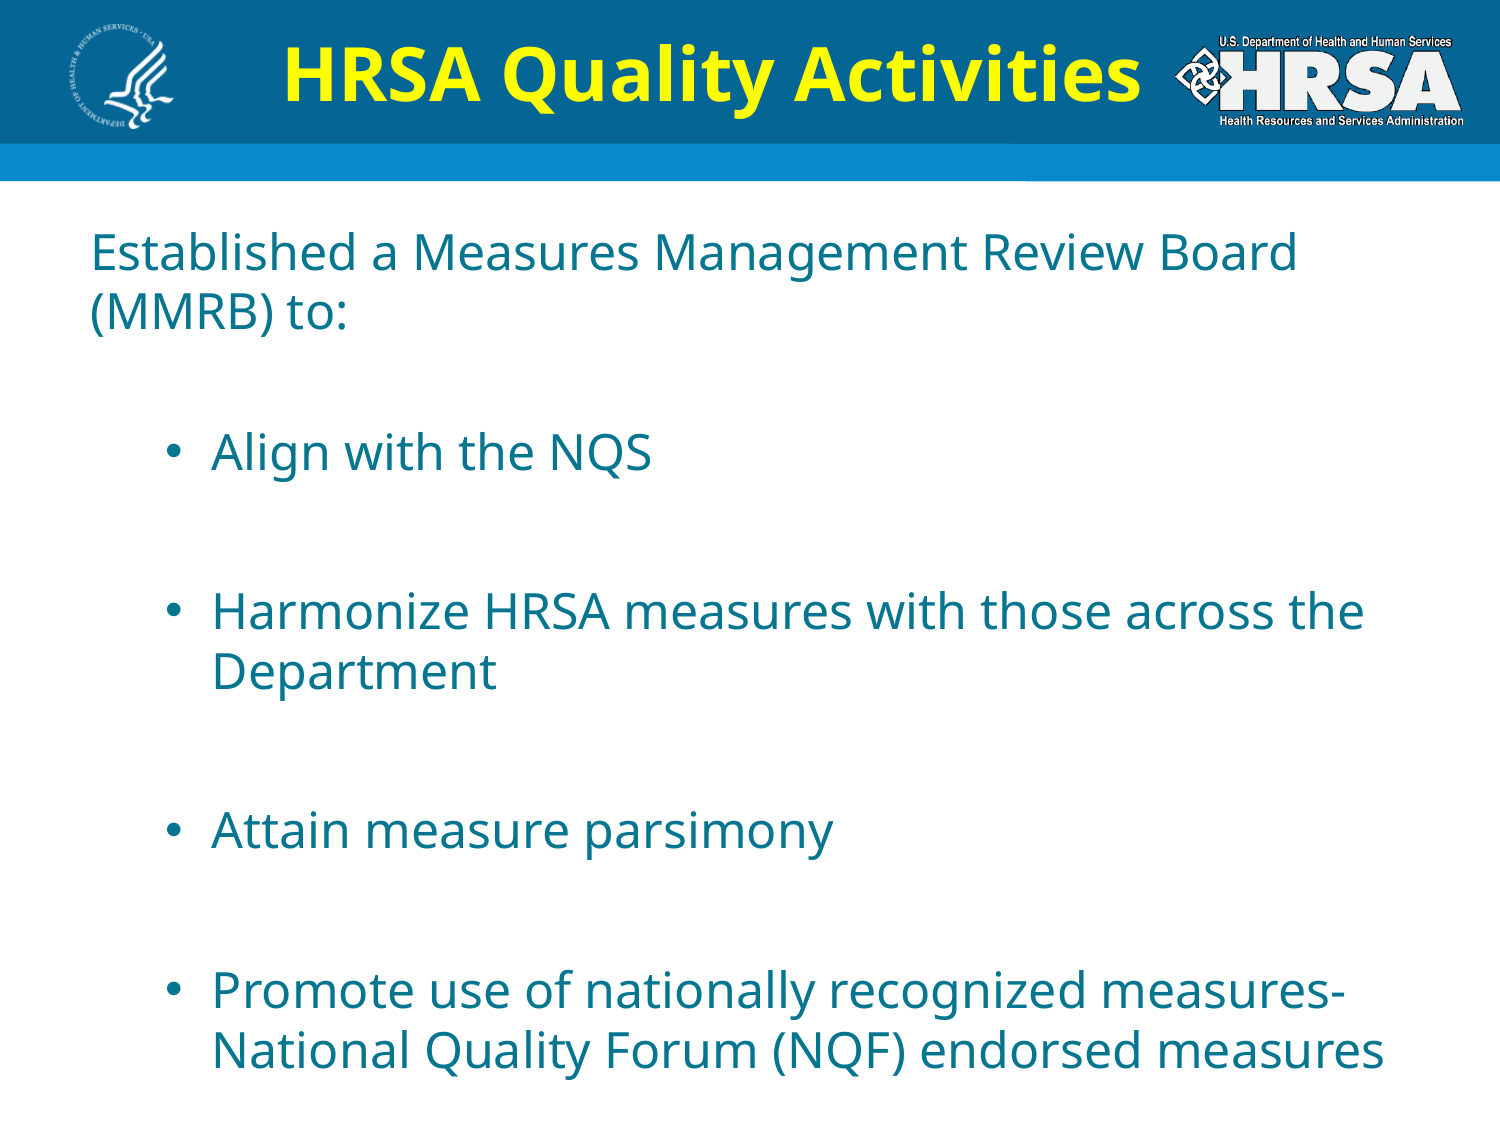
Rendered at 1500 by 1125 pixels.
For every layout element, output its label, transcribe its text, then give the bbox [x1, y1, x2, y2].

picture [1393, 116, 1422, 124]
picture [1435, 116, 1456, 124]
picture [1388, 78, 1395, 104]
picture [1391, 52, 1461, 110]
list Established a Measures Management Review Board (MMRB) to: Align with the NQS Harmonize HRSA measures with those across the Department Attain measure parsimony Promote use of nationally recognized measures- National Quality Forum (NQF) endorsed measures [75, 212, 1425, 1063]
title HRSA Quality Activities [37, 0, 1388, 143]
picture [1388, 54, 1393, 66]
picture [1425, 117, 1432, 124]
picture [1410, 37, 1451, 46]
picture [1388, 39, 1405, 46]
